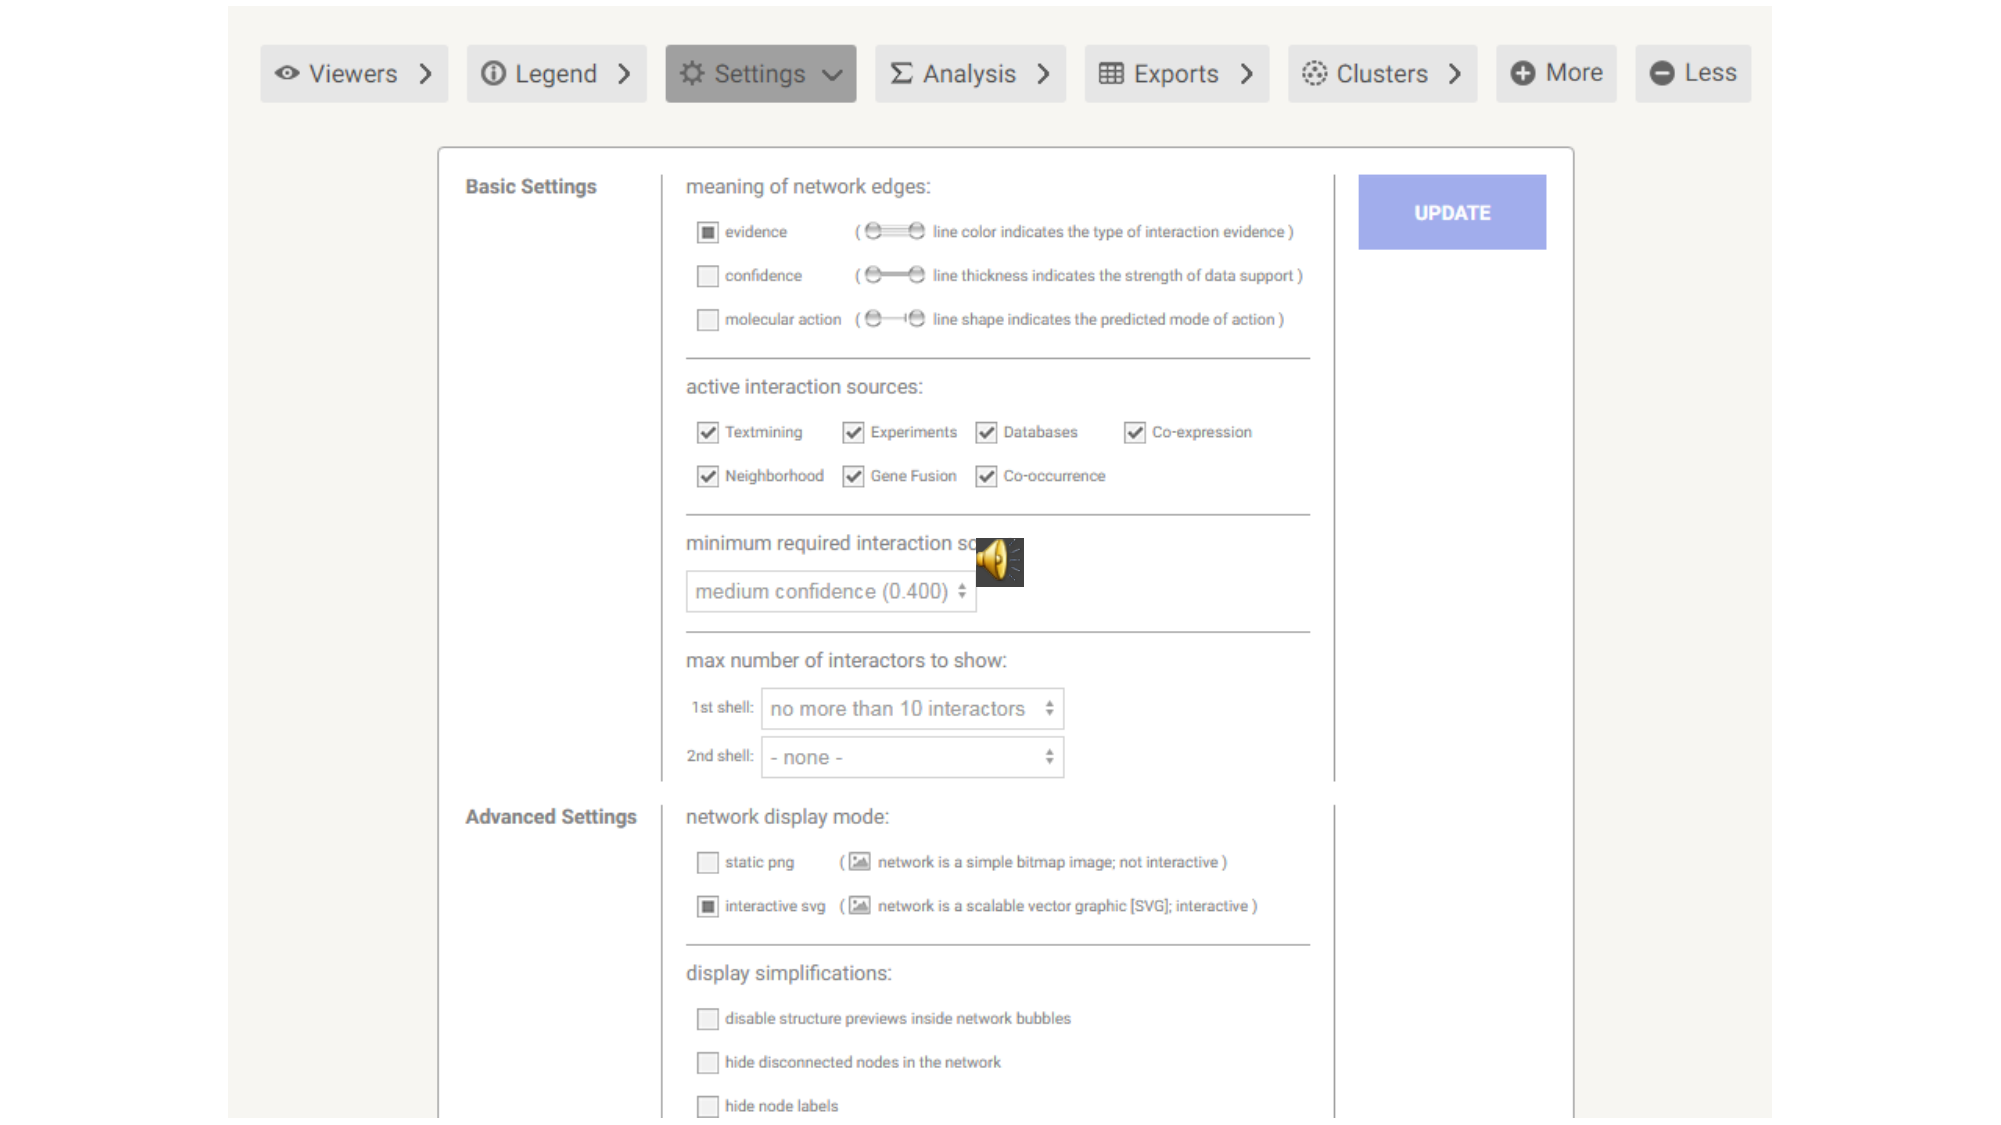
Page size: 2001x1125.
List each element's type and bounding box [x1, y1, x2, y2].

picture [228, 6, 1772, 1119]
